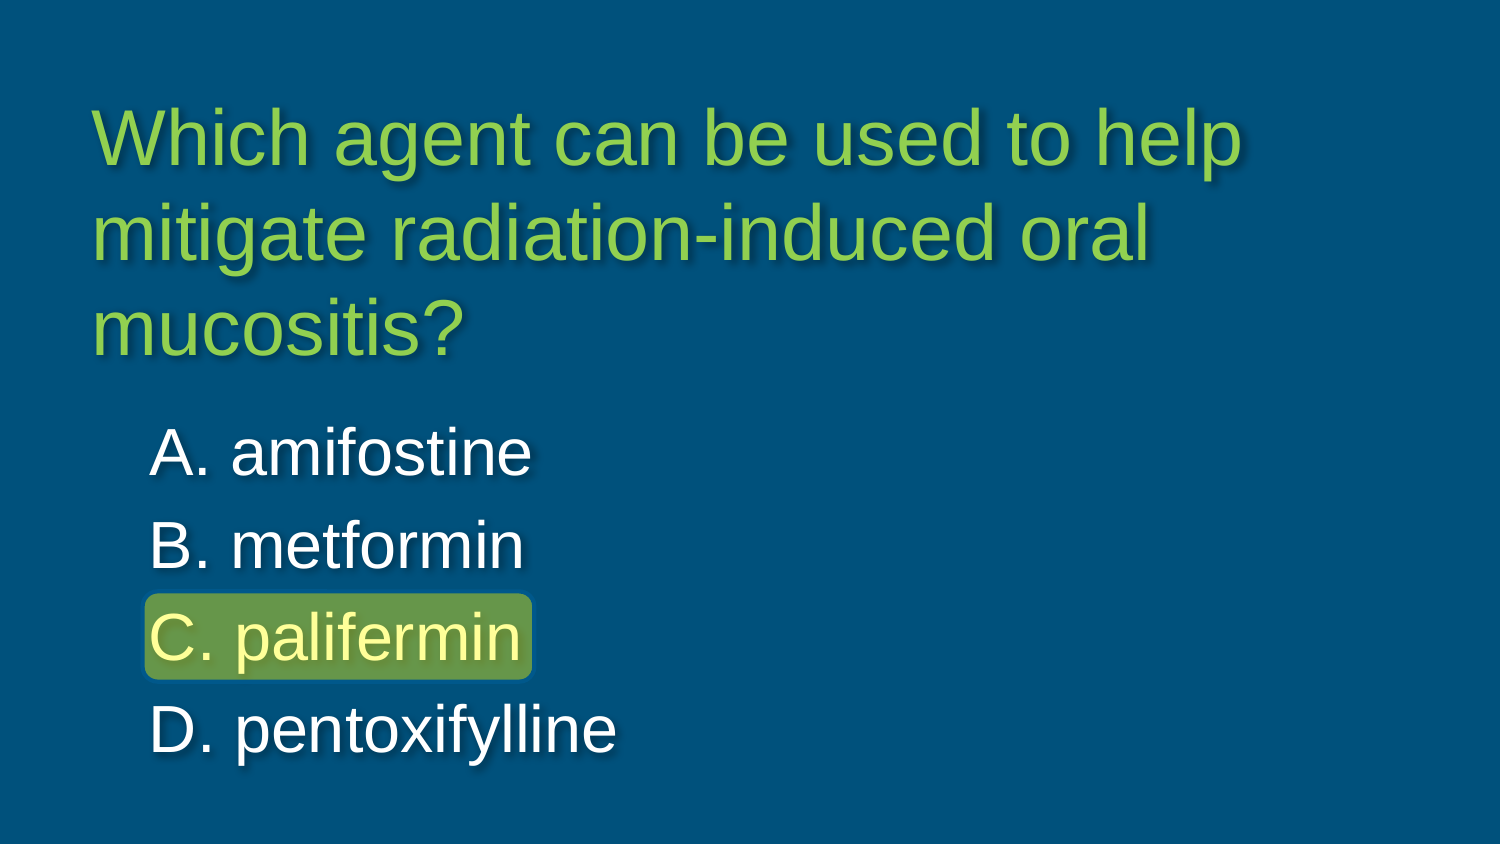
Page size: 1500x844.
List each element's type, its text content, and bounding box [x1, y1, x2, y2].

text_box Which agent can be used to help mitigate radiation-induced oral mucositis? A. amifostine B. metformin C. palifermin D. pentoxifylline [76, 78, 1455, 774]
text_box [140, 589, 537, 684]
